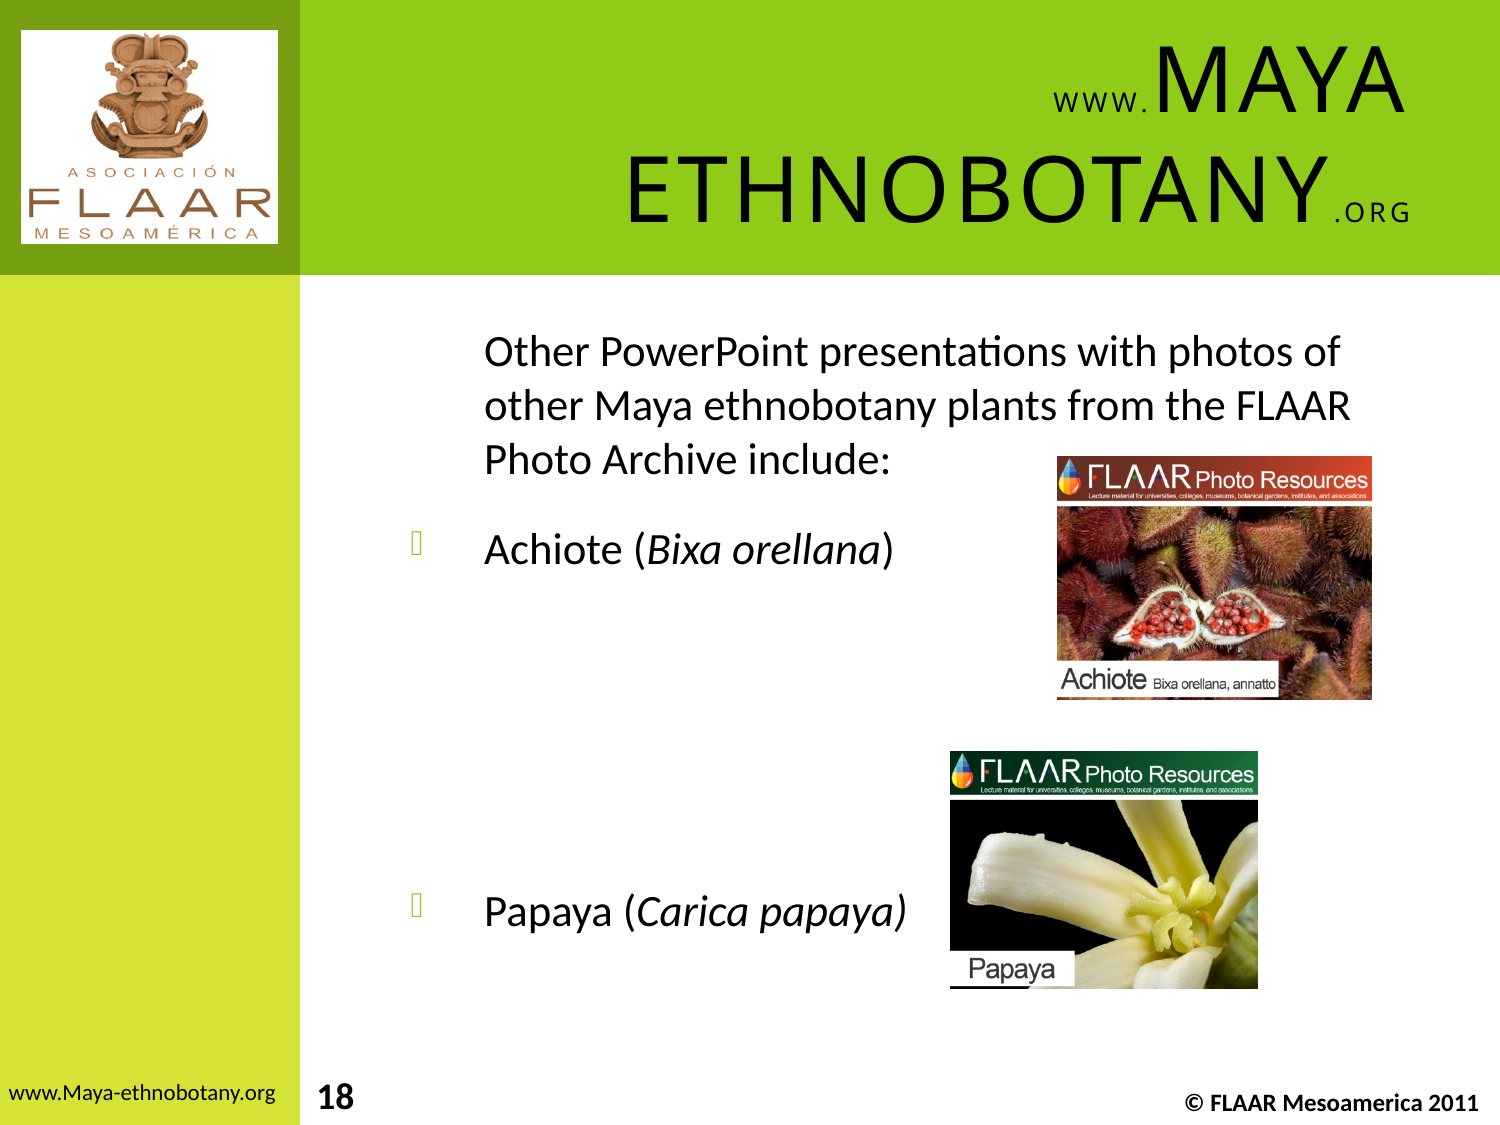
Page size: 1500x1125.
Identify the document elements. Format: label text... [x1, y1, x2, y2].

picture [1056, 455, 1372, 700]
text_box www.Maya-ethnobotany.org [0, 1070, 301, 1113]
picture [20, 30, 278, 244]
text_box © FLAAR Mesoamerica 2011 [1169, 1079, 1500, 1125]
text_box 18 [301, 1064, 370, 1125]
picture [950, 751, 1259, 990]
title www.Maya Ethnobotany.org [399, 37, 1425, 225]
list Other PowerPoint presentations with photos of other Maya ethnobotany plants from the FLAAR Photo Archive include: Achiote (Bixa orellana) Papaya (Carica papaya) [395, 314, 1421, 945]
